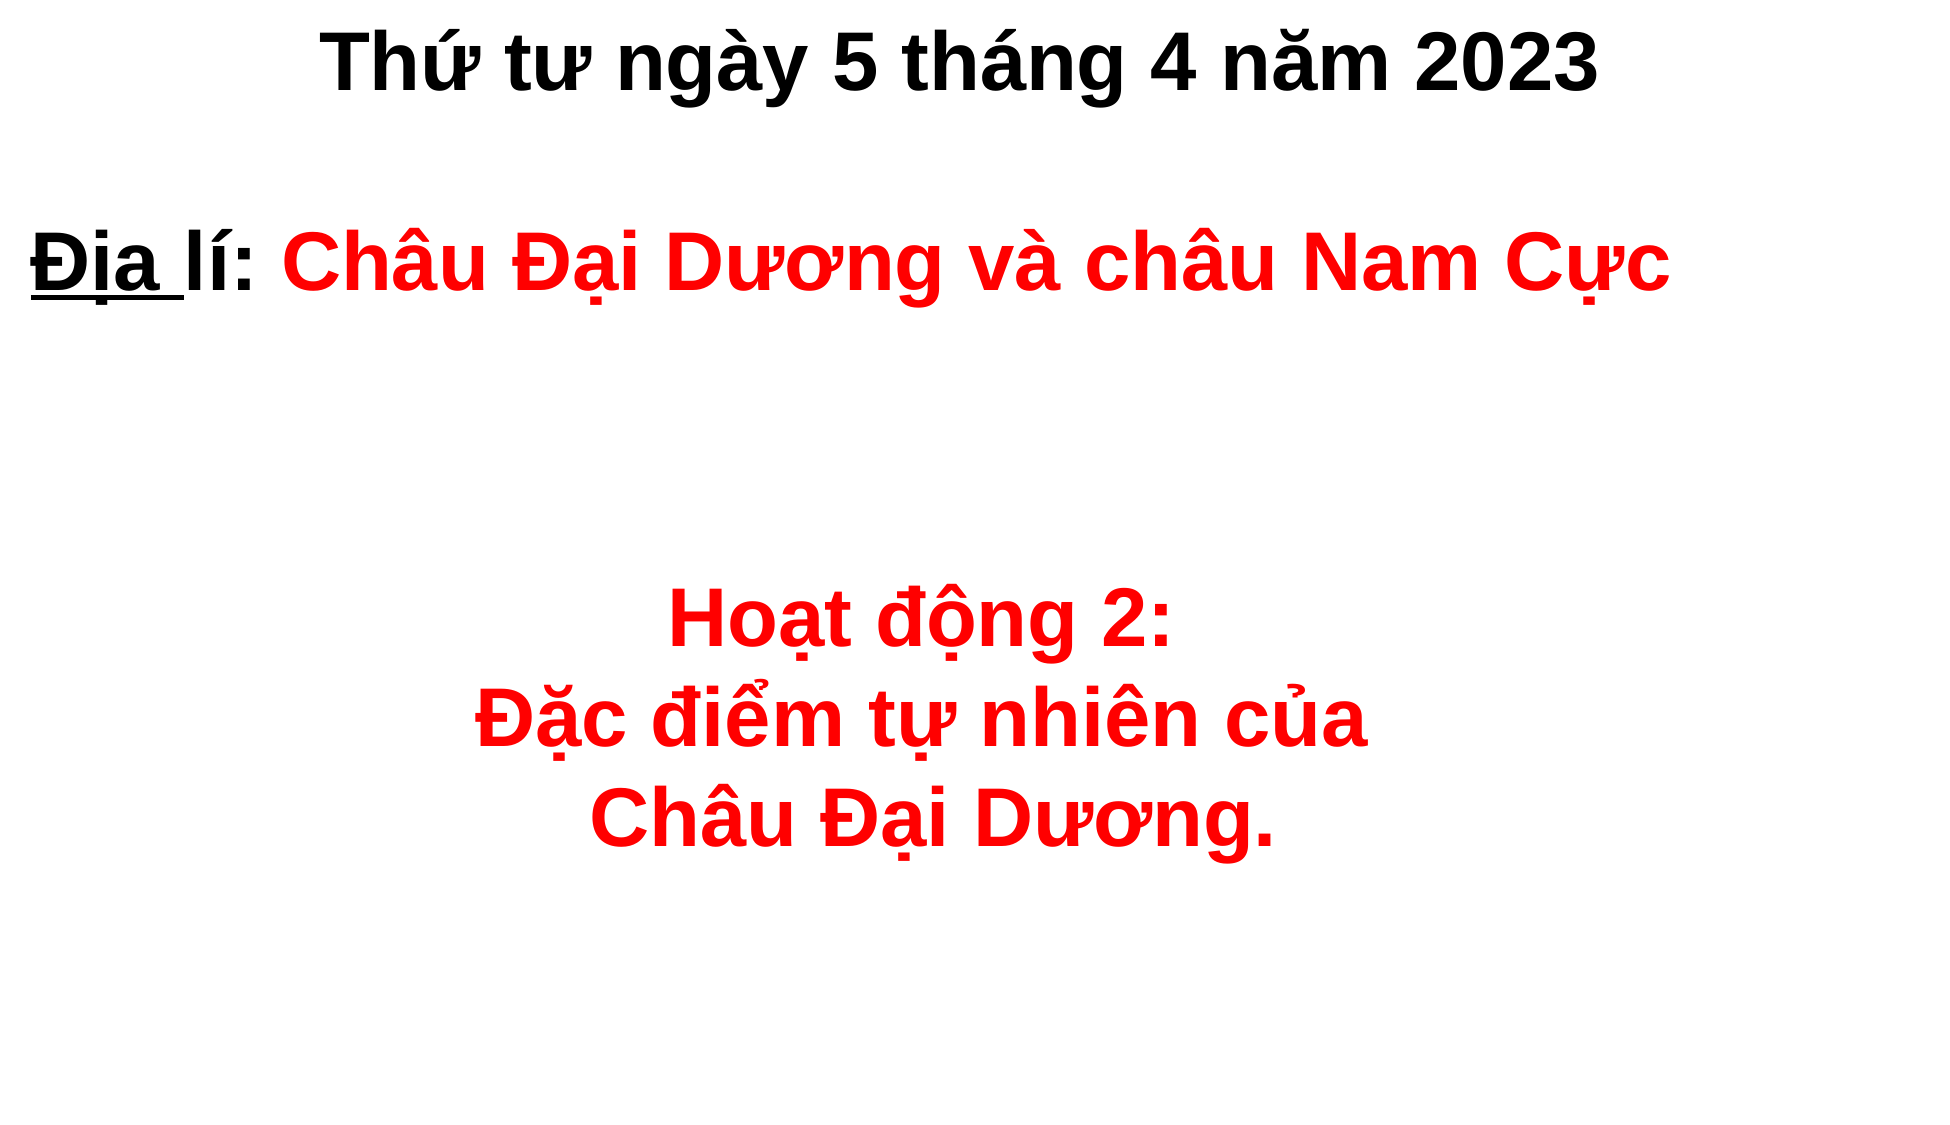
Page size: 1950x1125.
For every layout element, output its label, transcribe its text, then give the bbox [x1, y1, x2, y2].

text_box Hoạt động 2: Đặc điểm tự nhiên của Châu Đại Dương. [152, 556, 1715, 971]
text_box Thứ tư ngày 5 tháng 4 năm 2023 Địa lí: Châu Đại Dương và châu Nam Cực [16, 0, 1904, 315]
